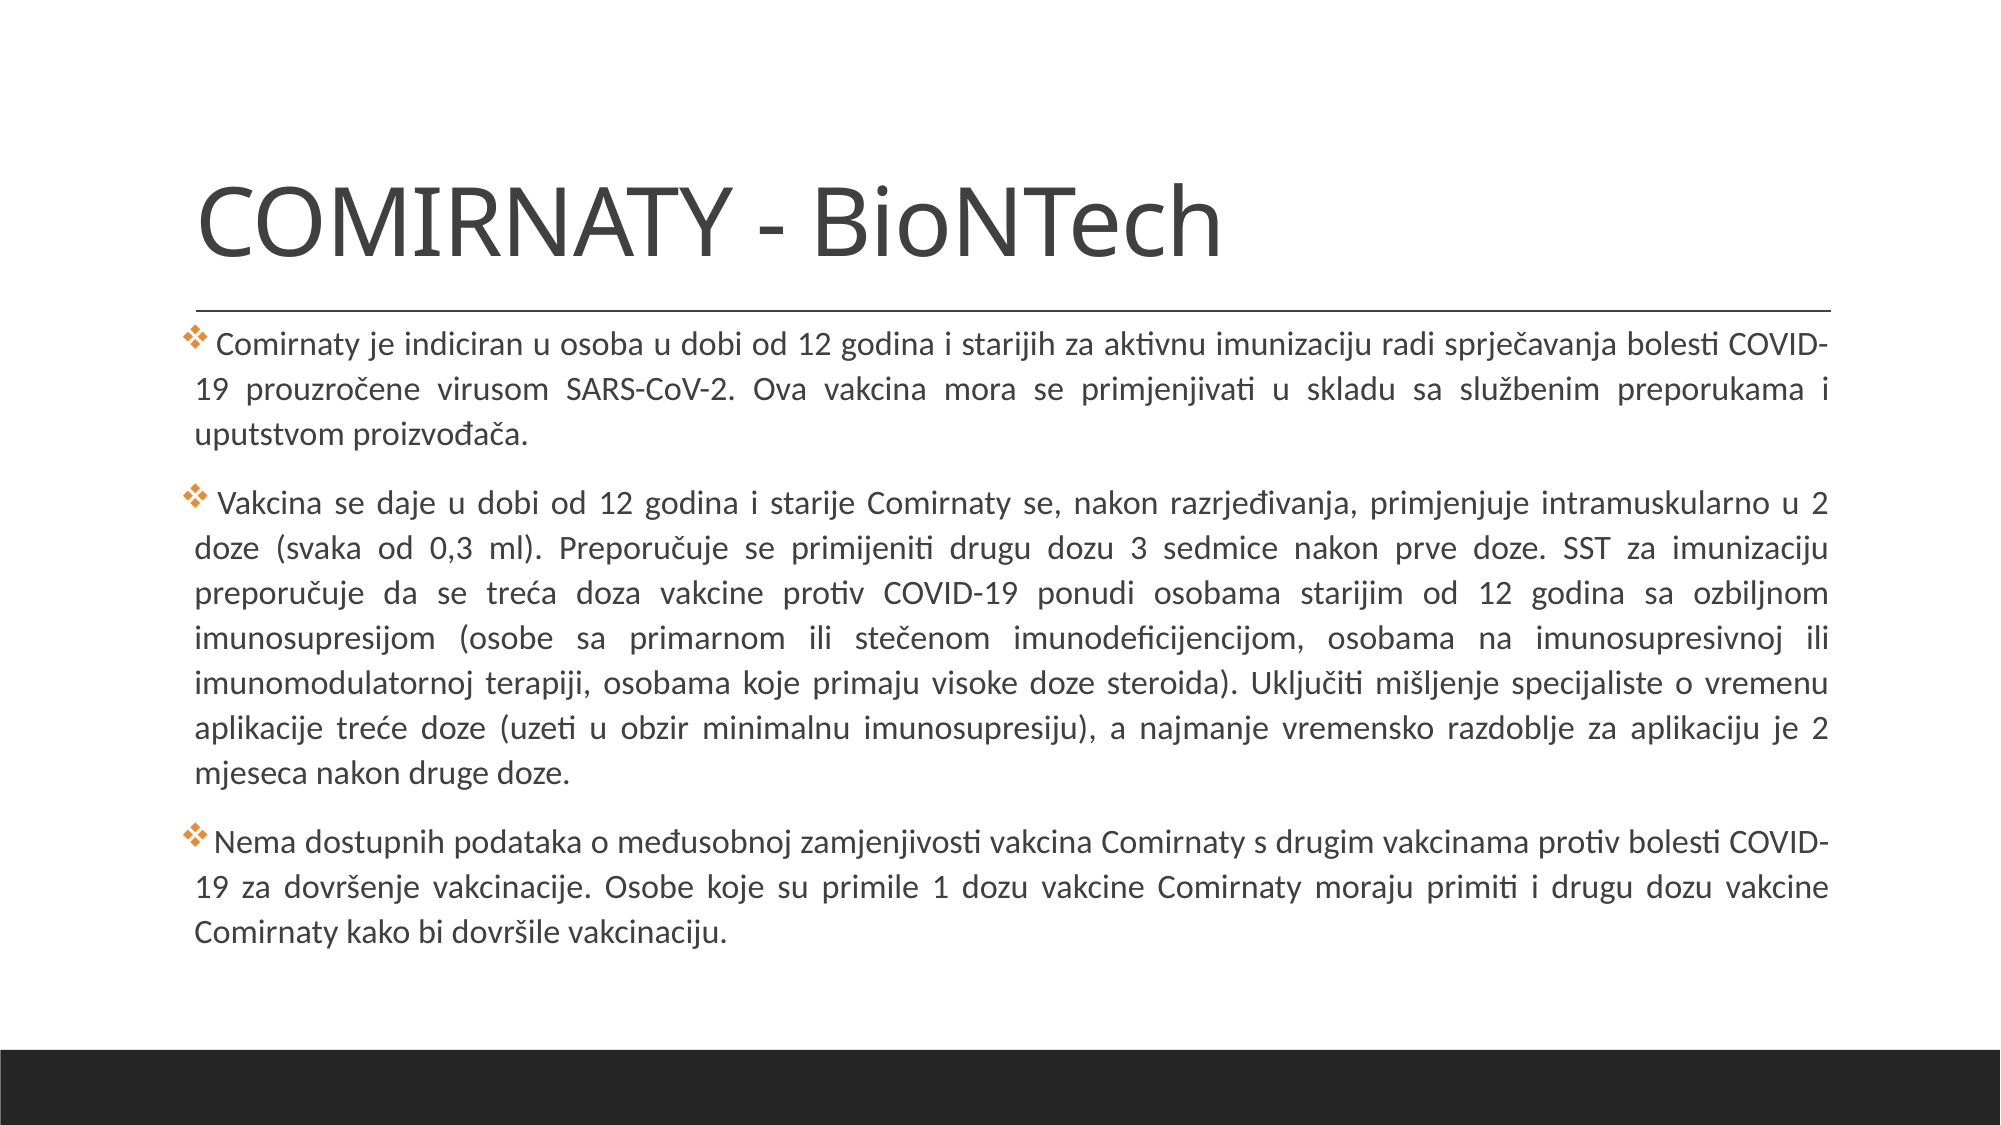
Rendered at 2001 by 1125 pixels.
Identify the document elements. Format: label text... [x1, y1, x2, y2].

list Comirnaty je indiciran u osoba u dobi od 12 godina i starijih za aktivnu imunizaciju radi sprječavanja bolesti COVID-19 prouzročene virusom SARS-CoV-2. Ova vakcina mora se primjenjivati u skladu sa službenim preporukama i uputstvom proizvođača. Vakcina se daje u dobi od 12 godina i starije Comirnaty se, nakon razrjeđivanja, primjenjuje intramuskularno u 2 doze (svaka od 0,3 ml). Preporučuje se primijeniti drugu dozu 3 sedmice nakon prve doze. SST za imunizaciju preporučuje da se treća doza vakcine protiv COVID-19 ponudi osobama starijim od 12 godina sa ozbiljnom imunosupresijom (osobe sa primarnom ili stečenom imunodeficijencijom, osobama na imunosupresivnoj ili imunomodulatornoj terapiji, osobama koje primaju visoke doze steroida). Uključiti mišljenje specijaliste o vremenu aplikacije treće doze (uzeti u obzir minimalnu imunosupresiju), a najmanje vremensko razdoblje za aplikaciju je 2 mjeseca nakon druge doze. Nema dostupnih podataka o međusobnoj zamjenjivosti vakcina Comirnaty s drugim vakcinama protiv bolesti COVID-19 za dovršenje vakcinacije. Osobe koje su primile 1 dozu vakcine Comirnaty moraju primiti i drugu dozu vakcine Comirnaty kako bi dovršile vakcinaciju. [180, 309, 1830, 963]
title COMIRNATY - BioNTech [180, 47, 1830, 285]
